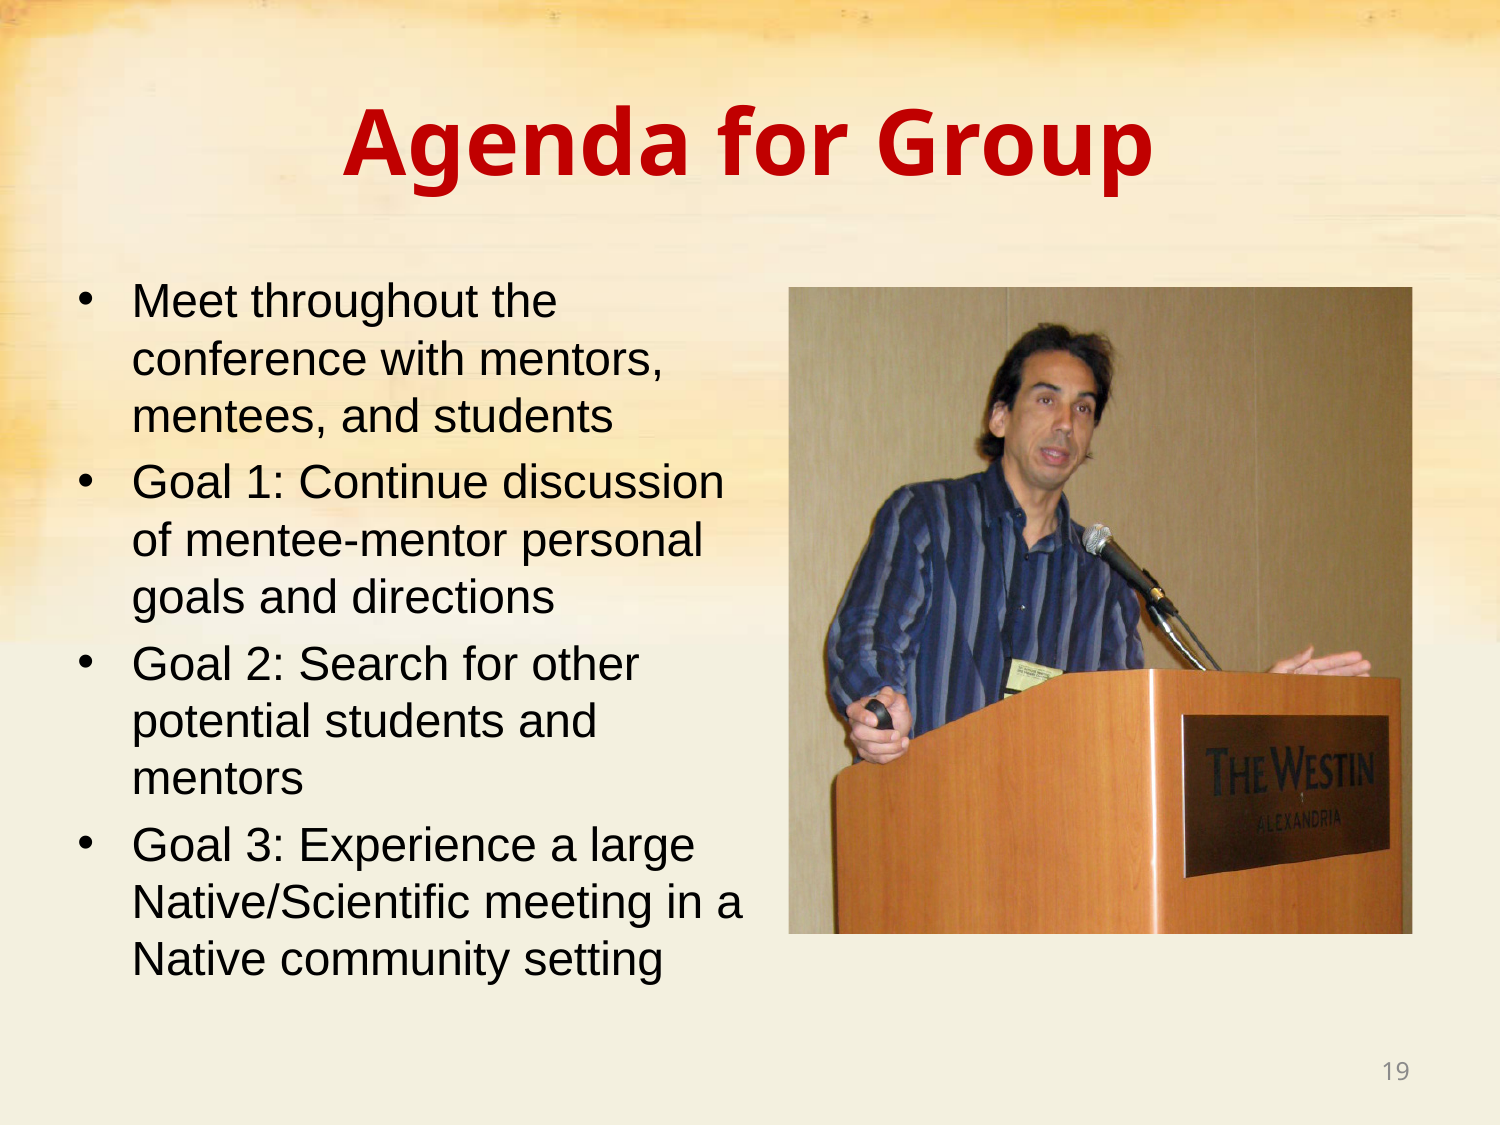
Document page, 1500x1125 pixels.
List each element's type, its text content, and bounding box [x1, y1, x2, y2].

slide_number 19 [1074, 1042, 1425, 1103]
picture [0, 0, 1500, 1125]
list Meet throughout the conference with mentors, mentees, and students Goal 1: Continue discussion of mentee-mentor personal goals and directions Goal 2: Search for other potential students and mentors Goal 3: Experience a large Native/Scientific meeting in a Native community setting [62, 262, 775, 1005]
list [788, 287, 1413, 934]
title Agenda for Group [75, 45, 1425, 233]
